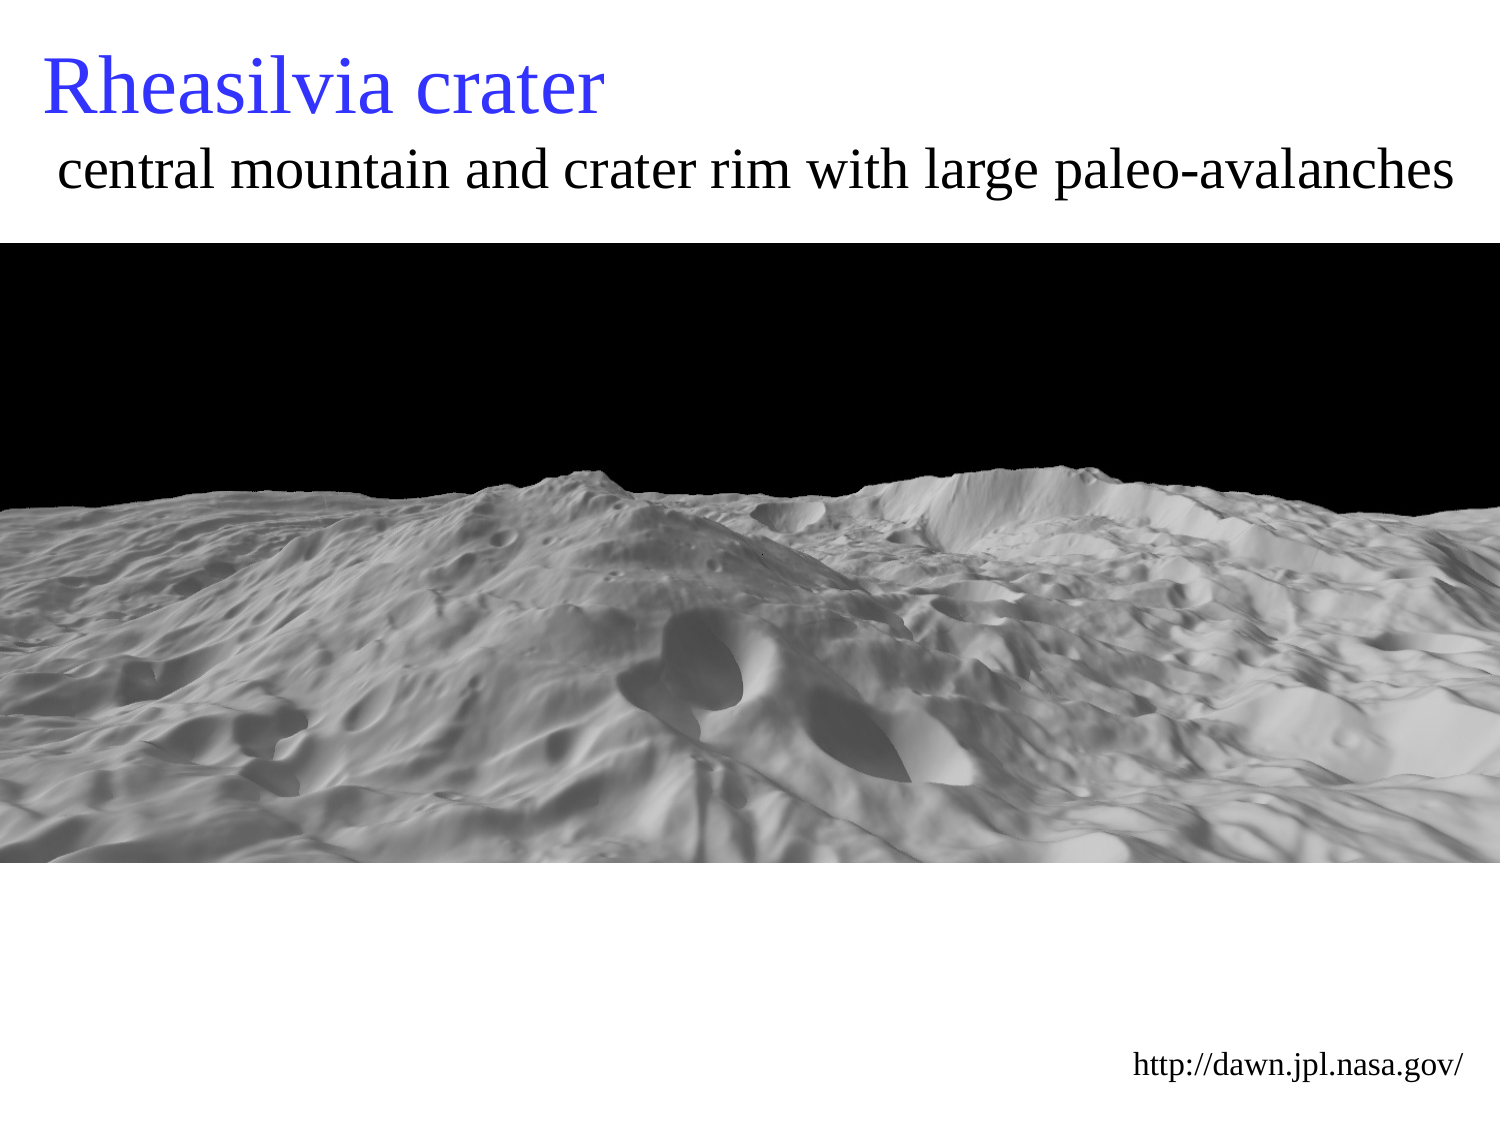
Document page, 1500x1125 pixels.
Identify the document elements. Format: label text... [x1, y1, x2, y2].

text_box http://dawn.jpl.nasa.gov/ [1118, 1034, 1479, 1090]
picture [0, 243, 1500, 863]
text_box Rheasilvia crater central mountain and crater rim with large paleo-avalanches [28, 23, 1471, 208]
